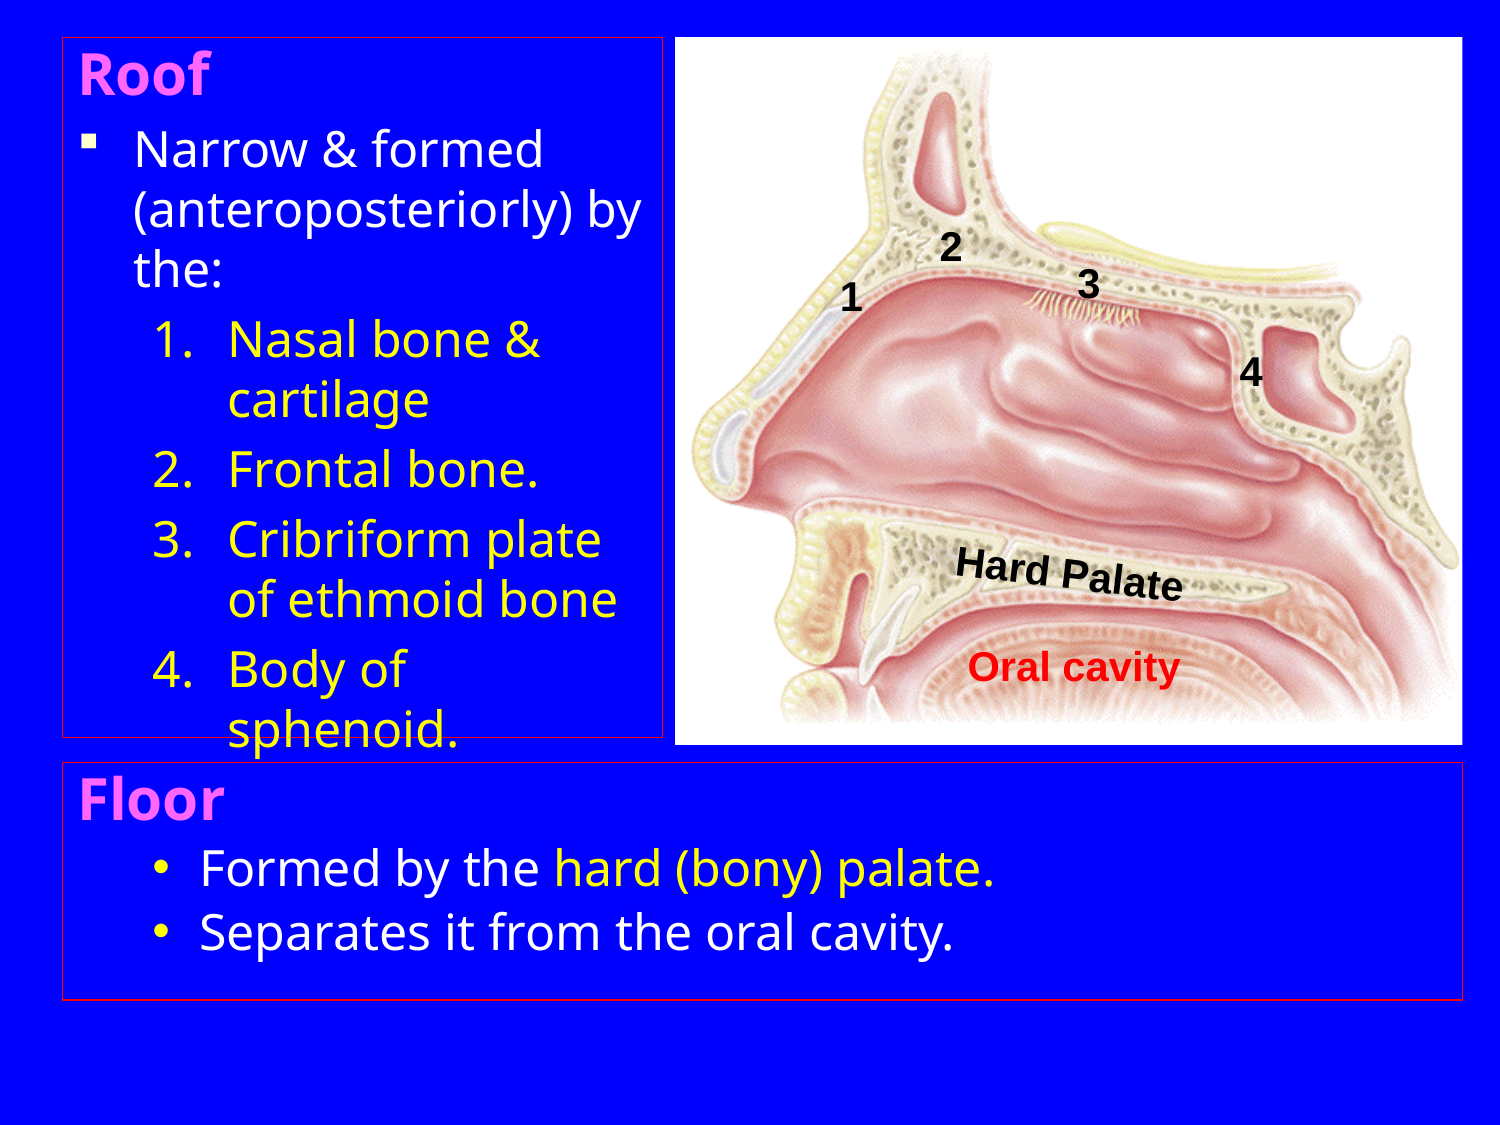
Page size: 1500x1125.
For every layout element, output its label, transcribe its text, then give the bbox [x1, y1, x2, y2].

picture [674, 37, 1463, 746]
list Roof Narrow & formed (anteroposteriorly) by the: Nasal bone & cartilage Frontal bone. Cribriform plate of ethmoid bone Body of sphenoid. [62, 37, 663, 738]
text_box Floor Formed by the hard (bony) palate. Separates it from the oral cavity. [62, 762, 1463, 1000]
